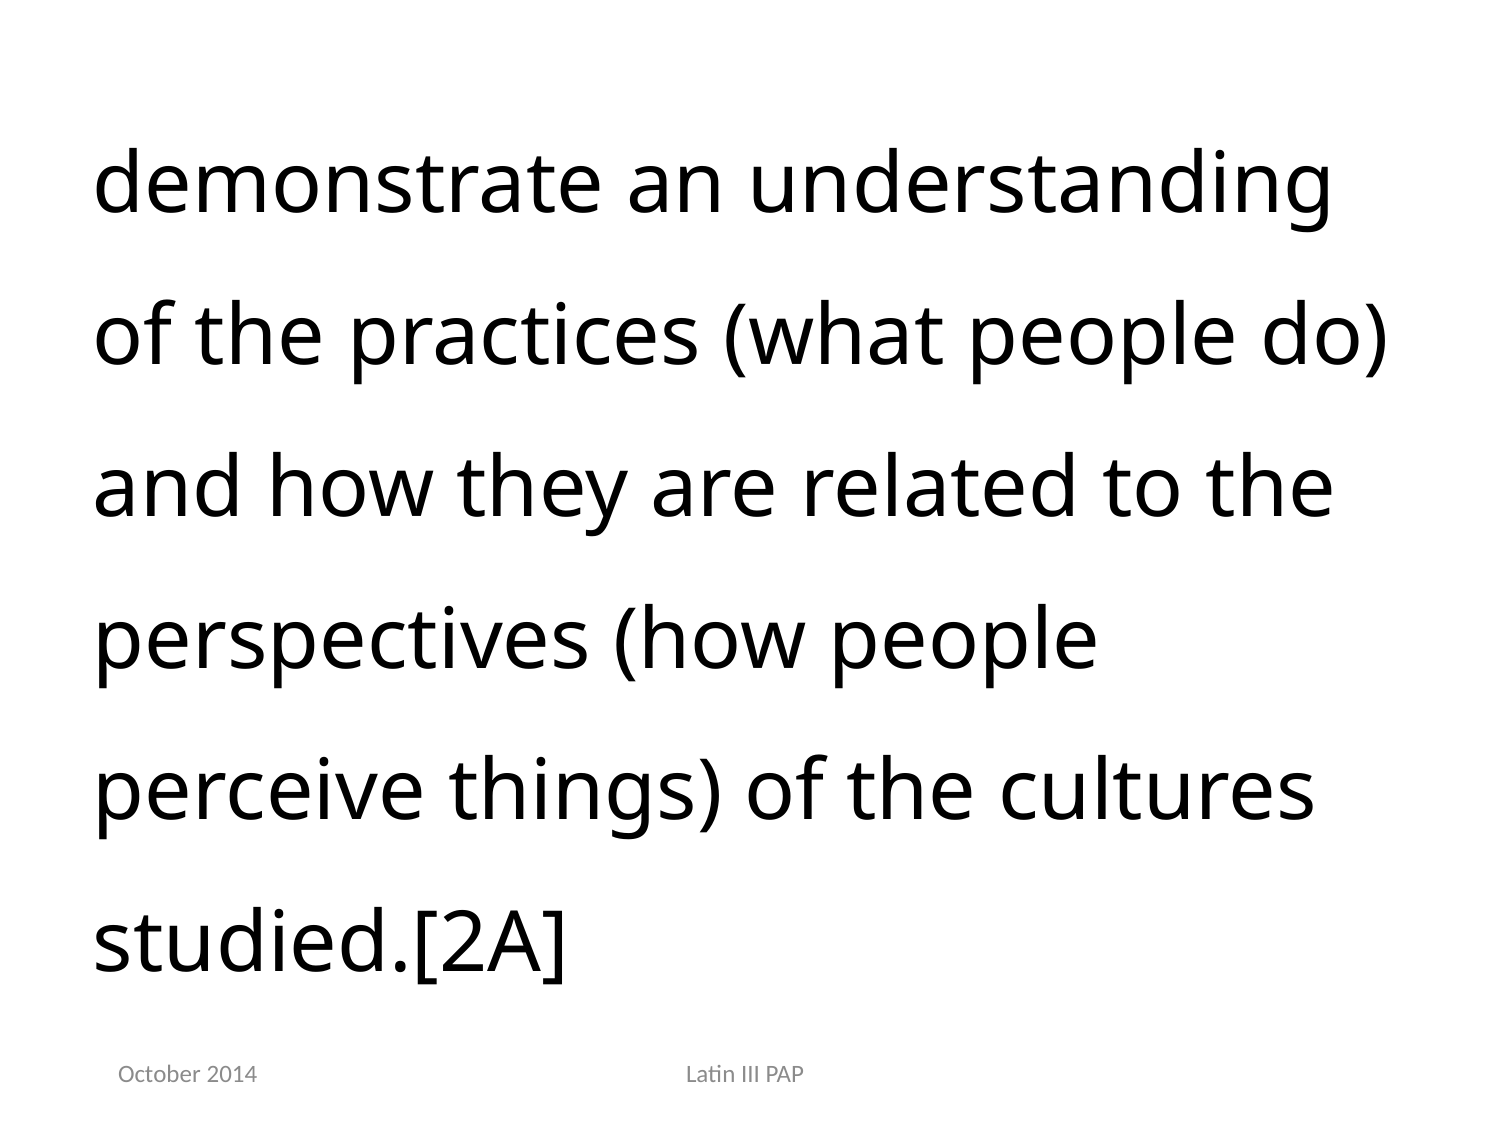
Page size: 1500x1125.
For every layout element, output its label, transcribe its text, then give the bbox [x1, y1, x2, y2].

footer Latin III PAP [492, 1042, 999, 1103]
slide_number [103, 1042, 441, 1103]
subtitle demonstrate an understanding of the practices (what people do) and how they are related to the perspectives (how people perceive things) of the cultures studied.[2A] [78, 70, 1429, 1014]
